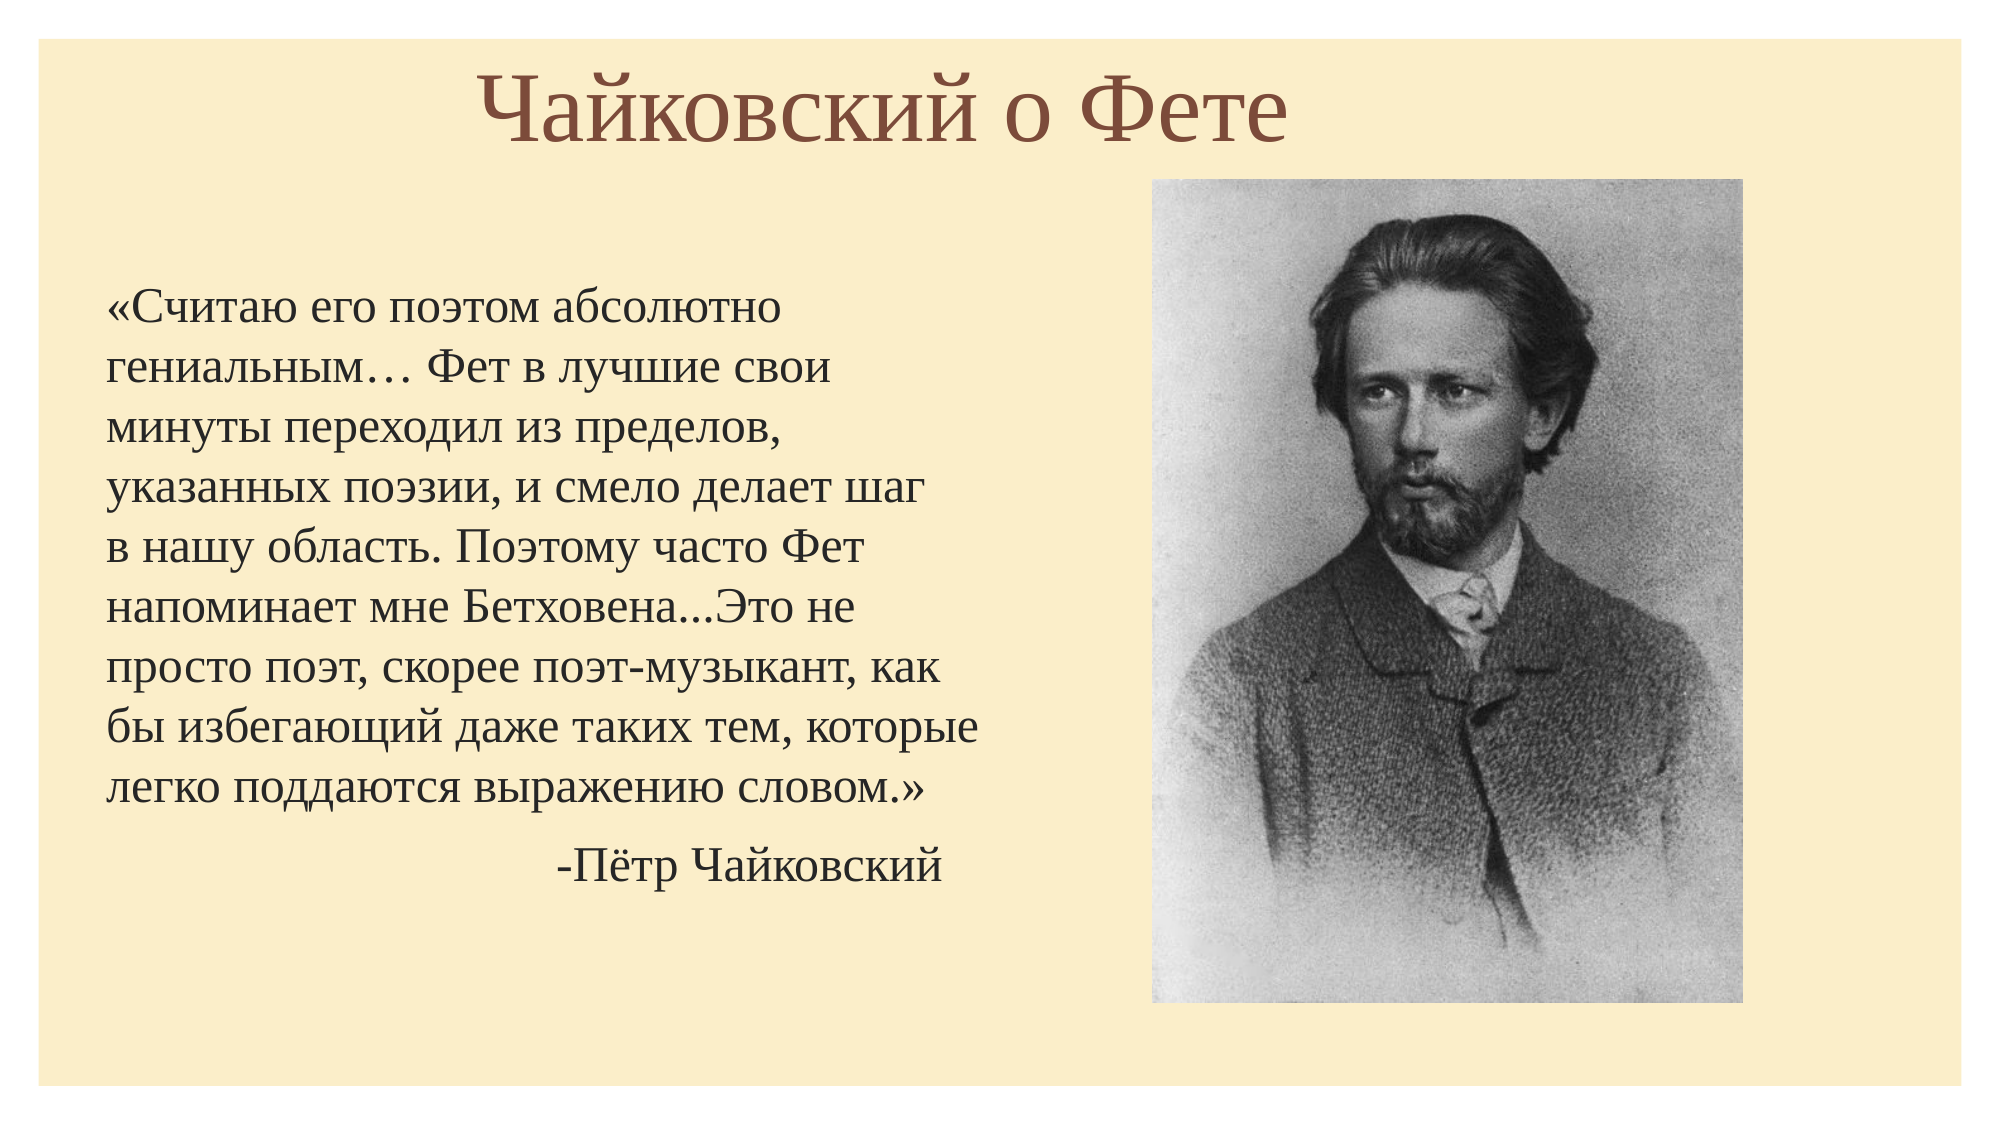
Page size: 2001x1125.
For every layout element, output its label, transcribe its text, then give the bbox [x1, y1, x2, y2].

list «Считаю его поэтом абсолютно гениальным… Фет в лучшие свои минуты переходил из пределов, указанных поэзии, и смело делает шаг в нашу область. Поэтому часто Фет напоминает мне Бетховена...Это не просто поэт, скорее поэт-музыкант, как бы избегающий даже таких тем, которые легко поддаются выражению словом.» -Пётр Чайковский [91, 265, 1000, 993]
picture [1152, 179, 1743, 1003]
title Чайковский о Фете [174, 39, 1825, 180]
